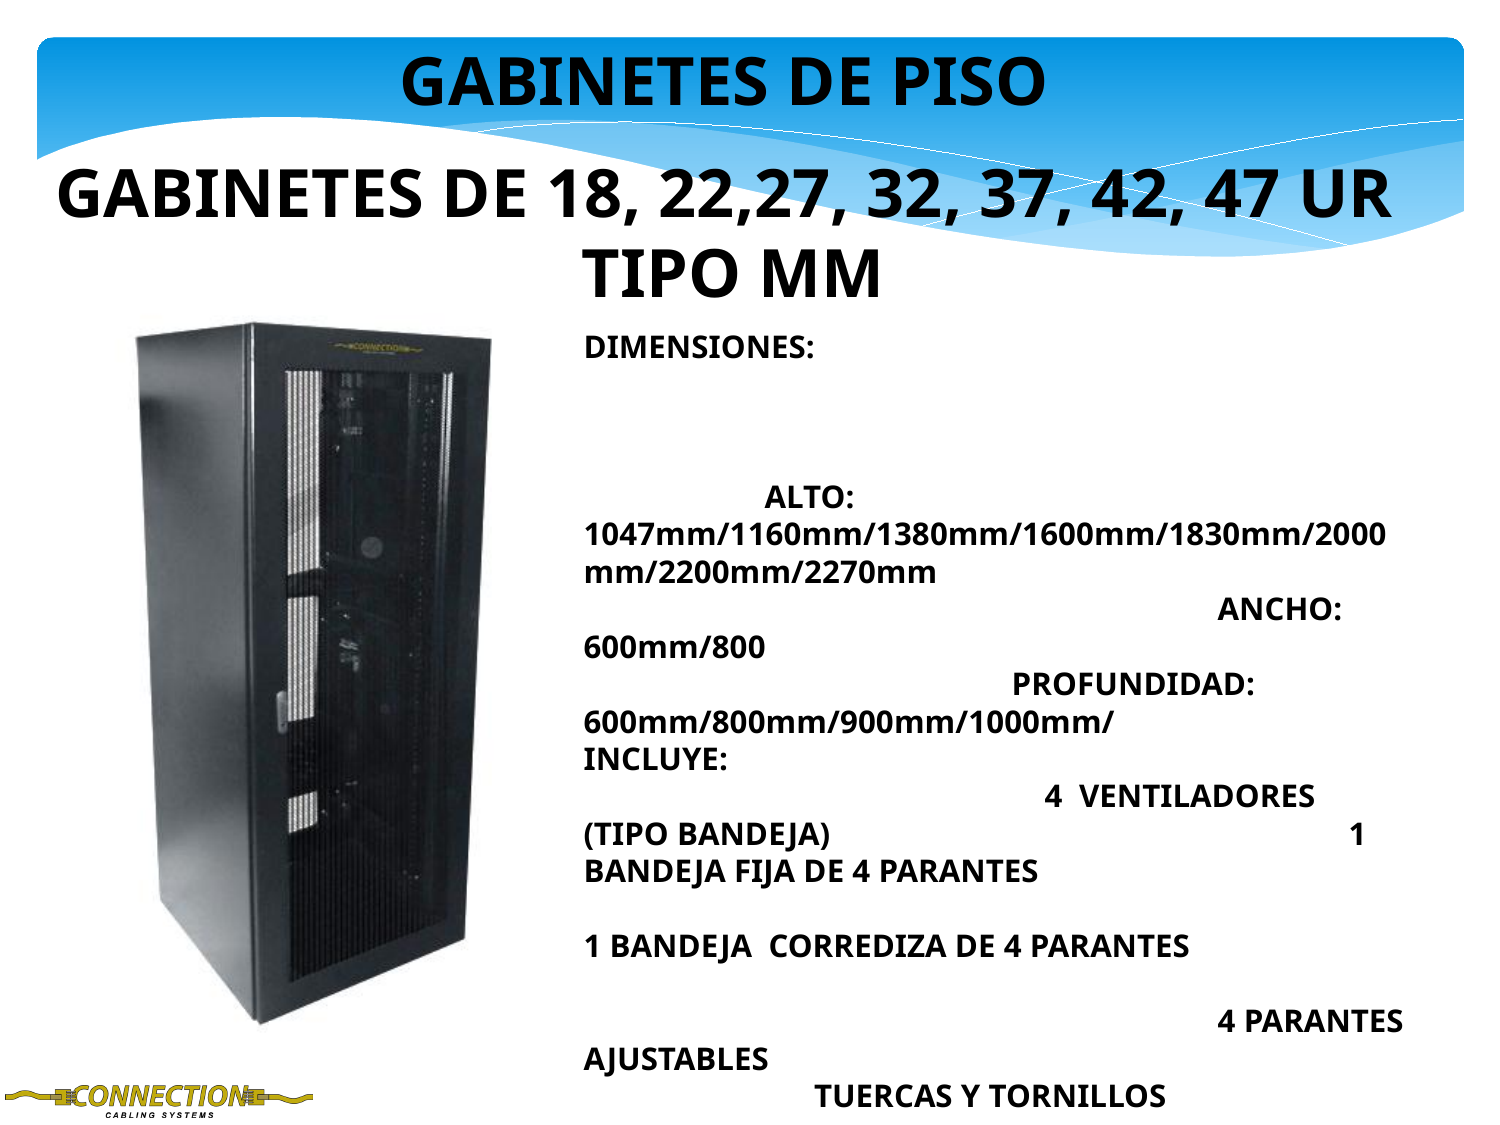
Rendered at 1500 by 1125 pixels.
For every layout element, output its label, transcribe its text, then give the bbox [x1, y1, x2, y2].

text_box GABINETES DE 18, 22,27, 32, 37, 42, 47 UR TIPO MM [40, 143, 1427, 318]
text_box DIMENSIONES: ALTO: 1047mm/1160mm/1380mm/1600mm/1830mm/2000mm/2200mm/2270mm ANCHO: 600mm/800 PROFUNDIDAD: 600mm/800mm/900mm/1000mm/ INCLUYE: 4 VENTILADORES (TIPO BANDEJA) 1 BANDEJA FIJA DE 4 PARANTES 1 BANDEJA CORREDIZA DE 4 PARANTES 4 PARANTES AJUSTABLES TUERCAS Y TORNILLOS CARACTERISTICAS: 1000 Kgs PUERTA FRONTAL DE MALLA PUERTAS LATERALES DESMONTABLES 2 PUERTAS POSTERIORES DE MALLA RUEDAS Y BASES NIVELADORAS MARCACION DE LAS UNIDADES EN RACK ACCESO DE CABLES POR LA PARTE INFERIOR Y SUPERIOR [568, 320, 1432, 1125]
picture [92, 292, 534, 1046]
text_box GABINETES DE PISO [385, 31, 1082, 127]
picture [5, 1084, 314, 1118]
